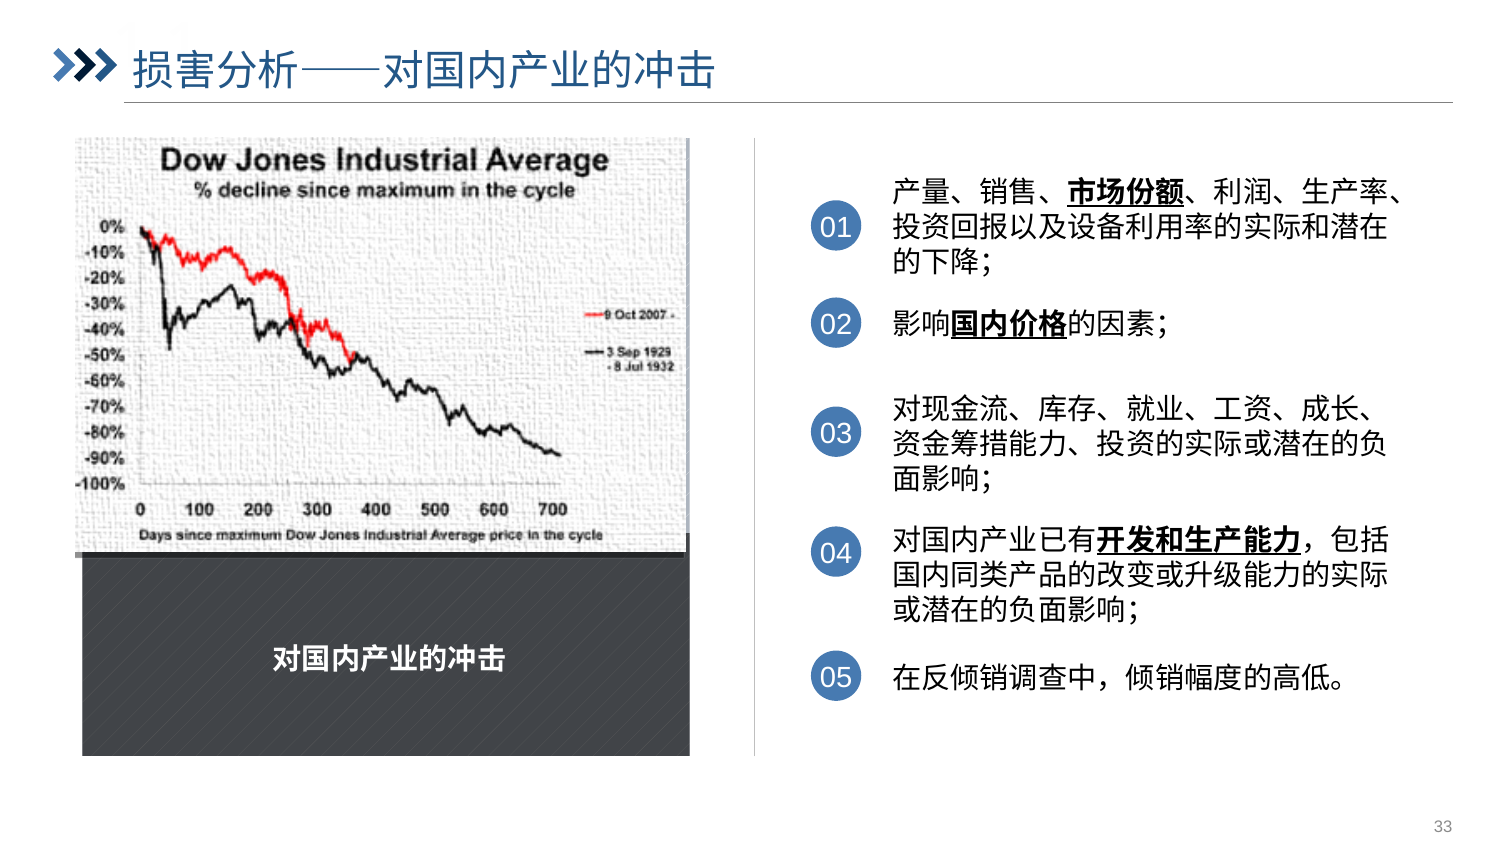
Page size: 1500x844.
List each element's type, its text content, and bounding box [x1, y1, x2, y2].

text_box [686, 137, 691, 533]
text_box 33 [1105, 813, 1464, 839]
text_box 04 [809, 525, 863, 578]
text_box 影响国内价格的因素； [877, 275, 1418, 370]
picture [75, 137, 686, 552]
text_box 在反倾销调查中，倾销幅度的高低。 [877, 629, 1418, 724]
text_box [82, 533, 694, 756]
text_box 产量、销售、市场份额、利润、生产率、投资回报以及设备利用率的实际和潜在的下降； [877, 178, 1418, 273]
text_box 01 [809, 199, 863, 252]
text_box 对现金流、库存、就业、工资、成长、资金筹措能力、投资的实际或潜在的负面影响； [877, 395, 1418, 491]
text_box 02 [809, 296, 863, 349]
text_box 05 [809, 649, 863, 702]
text_box 对国内产业已有开发和生产能力，包括国内同类产品的改变或升级能力的实际或潜在的负面影响； [877, 526, 1418, 621]
title 损害分析——对国内产业的冲击 [121, 0, 1457, 101]
text_box 03 [809, 405, 863, 458]
